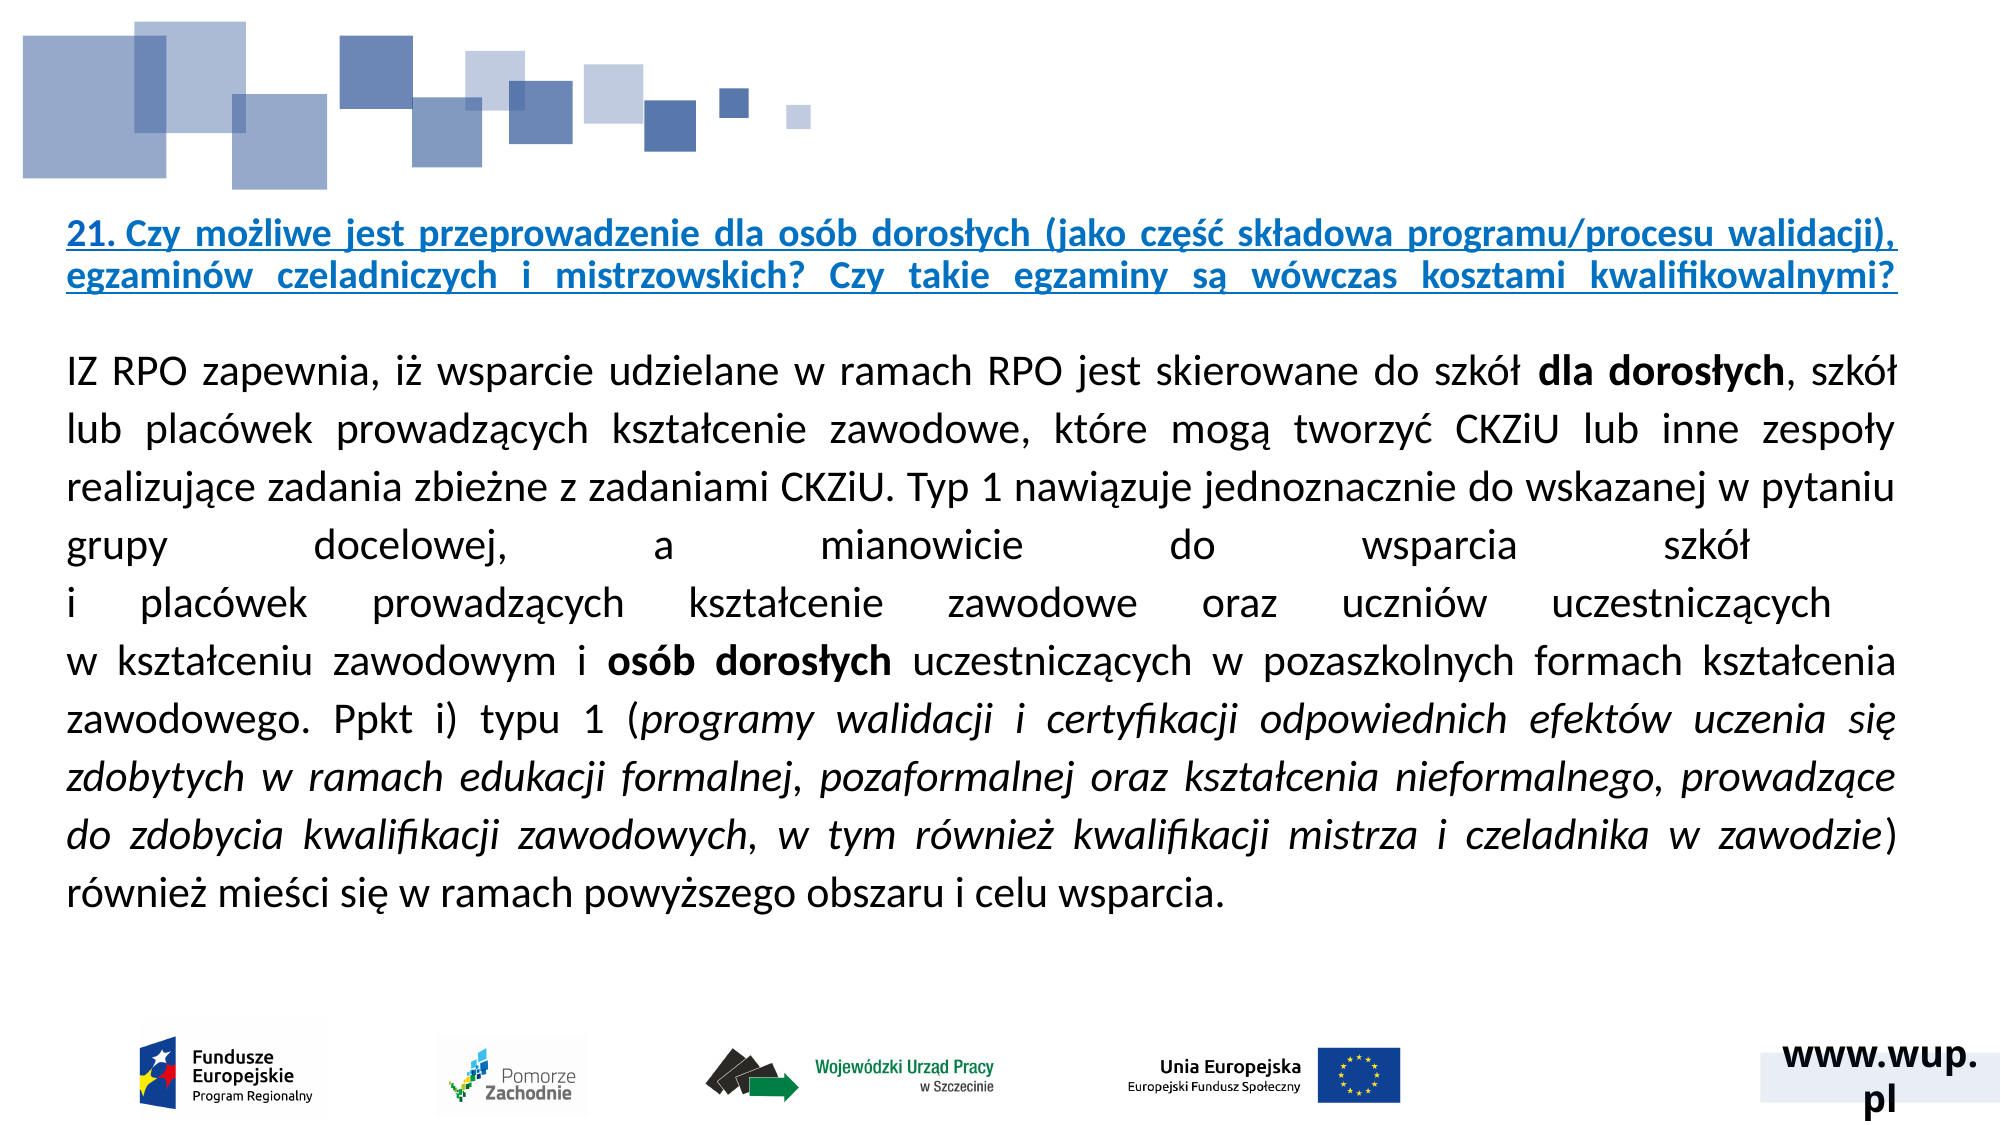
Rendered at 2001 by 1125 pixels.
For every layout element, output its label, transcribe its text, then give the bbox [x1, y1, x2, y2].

list IZ RPO zapewnia, iż wsparcie udzielane w ramach RPO jest skierowane do szkół dla dorosłych, szkół lub placówek prowadzących kształcenie zawodowe, które mogą tworzyć CKZiU lub inne zespoły realizujące zadania zbieżne z zadaniami CKZiU. Typ 1 nawiązuje jednoznacznie do wskazanej w pytaniu grupy docelowej, a mianowicie do wsparcia szkół i placówek prowadzących kształcenie zawodowe oraz uczniów uczestniczących w kształceniu zawodowym i osób dorosłych uczestniczących w pozaszkolnych formach kształcenia zawodowego. Ppkt i) typu 1 (programy walidacji i certyfikacji odpowiednich efektów uczenia się zdobytych w ramach edukacji formalnej, pozaformalnej oraz kształcenia nieformalnego, prowadzące do zdobycia kwalifikacji zawodowych, w tym również kwalifikacji mistrza i czeladnika w zawodzie) również mieści się w ramach powyższego obszaru i celu wsparcia. [51, 328, 1914, 1014]
picture [435, 1034, 589, 1116]
title 21. Czy możliwe jest przeprowadzenie dla osób dorosłych (jako część składowa programu/procesu walidacji), egzaminów czeladniczych i mistrzowskich? Czy takie egzaminy są wówczas kosztami kwalifikowalnymi? [51, 204, 1913, 311]
picture [694, 1037, 1004, 1113]
picture [139, 1018, 330, 1122]
picture [1109, 1028, 1402, 1121]
